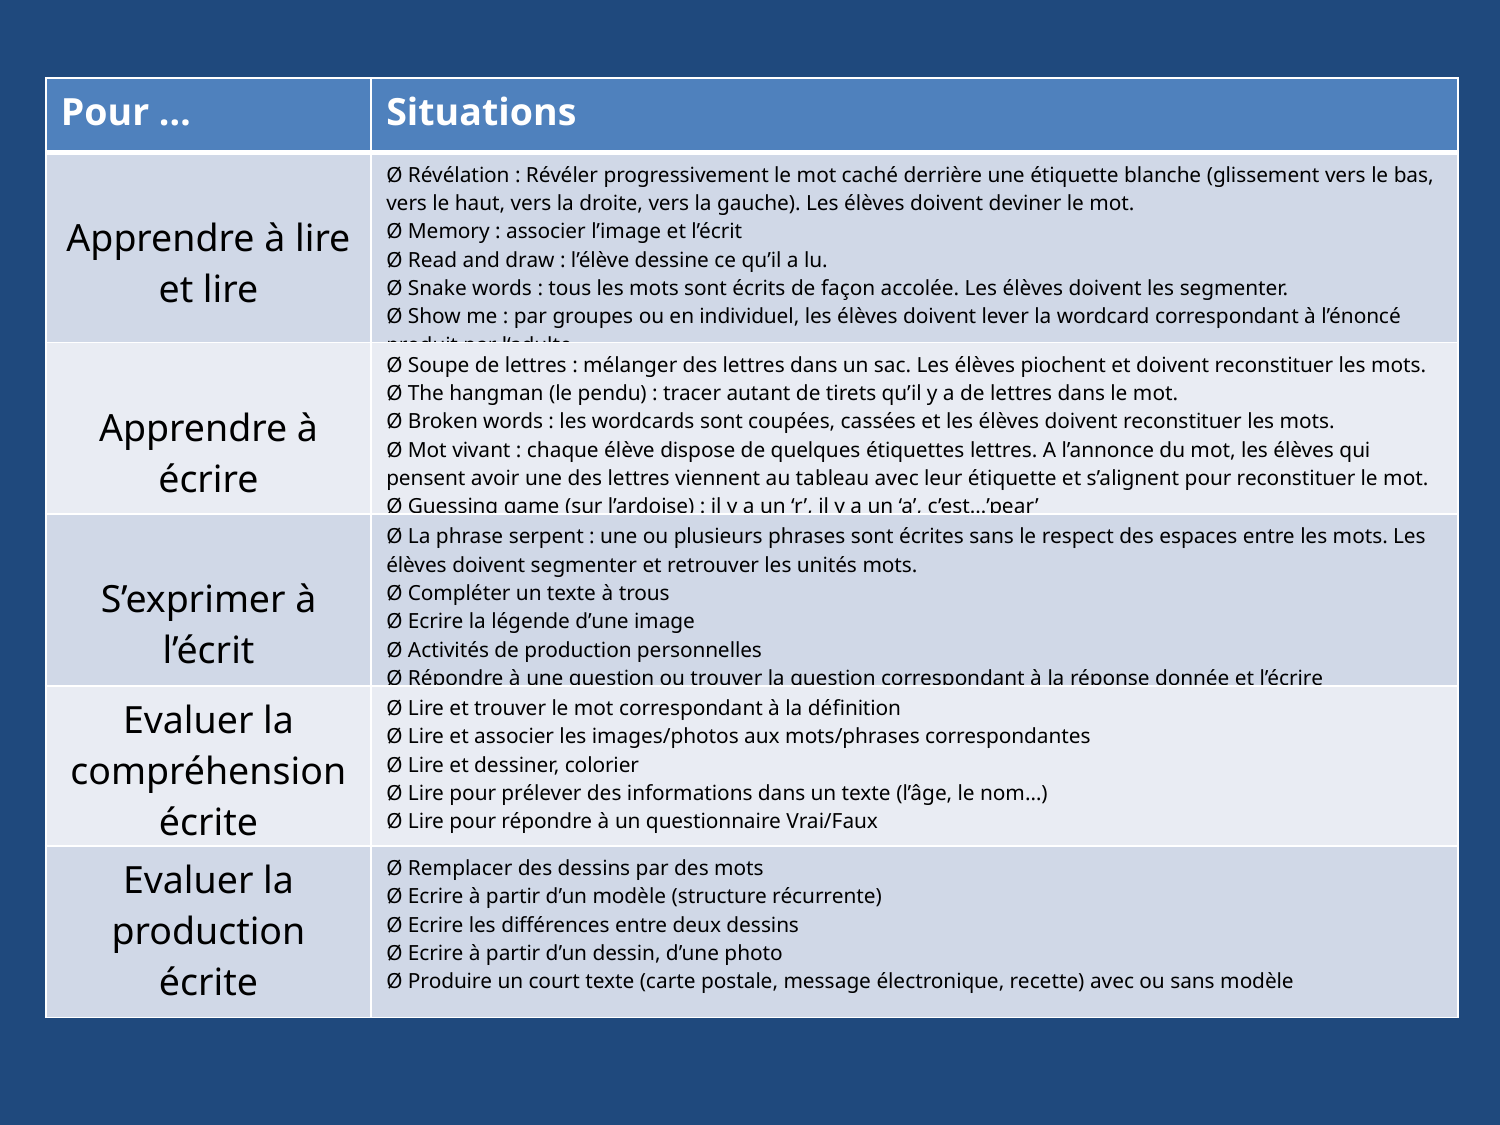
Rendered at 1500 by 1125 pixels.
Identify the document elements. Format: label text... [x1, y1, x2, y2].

table_cell Ø Remplacer des dessins par des mots Ø Ecrire à partir d’un modèle (structure récurrente) Ø Ecrire les différences entre deux dessins Ø Ecrire à partir d’un dessin, d’une photo Ø Produire un court texte (carte postale, message électronique, recette) avec ou sans modèle [372, 847, 1457, 1017]
table_cell S’exprimer à l’écrit [47, 515, 370, 685]
table_cell Apprendre à lire et lire [47, 155, 370, 342]
table_cell Apprendre à écrire [47, 343, 370, 513]
text_box [41, 243, 45, 350]
table_cell Ø Lire et trouver le mot correspondant à la définition Ø Lire et associer les images/photos aux mots/phrases correspondantes Ø Lire et dessiner, colorier Ø Lire pour prélever des informations dans un texte (l’âge, le nom…) Ø Lire pour répondre à un questionnaire Vrai/Faux [372, 687, 1457, 845]
table_cell Evaluer la production écrite [47, 847, 370, 1017]
table_cell Evaluer la compréhension écrite [47, 687, 370, 845]
table_header Situations [372, 79, 1457, 150]
table_cell Ø Révélation : Révéler progressivement le mot caché derrière une étiquette blanche (glissement vers le bas, vers le haut, vers la droite, vers la gauche). Les élèves doivent deviner le mot. Ø Memory : associer l’image et l’écrit Ø Read and draw : l’élève dessine ce qu’il a lu. Ø Snake words : tous les mots sont écrits de façon accolée. Les élèves doivent les segmenter. Ø Show me : par groupes ou en individuel, les élèves doivent lever la wordcard correspondant à l’énoncé produit par l‘adulte. [372, 155, 1457, 342]
table_header Pour … [47, 79, 370, 150]
table_cell Ø Soupe de lettres : mélanger des lettres dans un sac. Les élèves piochent et doivent reconstituer les mots. Ø The hangman (le pendu) : tracer autant de tirets qu’il y a de lettres dans le mot. Ø Broken words : les wordcards sont coupées, cassées et les élèves doivent reconstituer les mots. Ø Mot vivant : chaque élève dispose de quelques étiquettes lettres. A l’annonce du mot, les élèves qui pensent avoir une des lettres viennent au tableau avec leur étiquette et s’alignent pour reconstituer le mot. Ø Guessing game (sur l’ardoise) : il y a un ‘r’, il y a un ‘a’, c’est…’pear’ [372, 343, 1457, 513]
table_cell Ø La phrase serpent : une ou plusieurs phrases sont écrites sans le respect des espaces entre les mots. Les élèves doivent segmenter et retrouver les unités mots. Ø Compléter un texte à trous Ø Ecrire la légende d’une image Ø Activités de production personnelles Ø Répondre à une question ou trouver la question correspondant à la réponse donnée et l’écrire [372, 515, 1457, 685]
